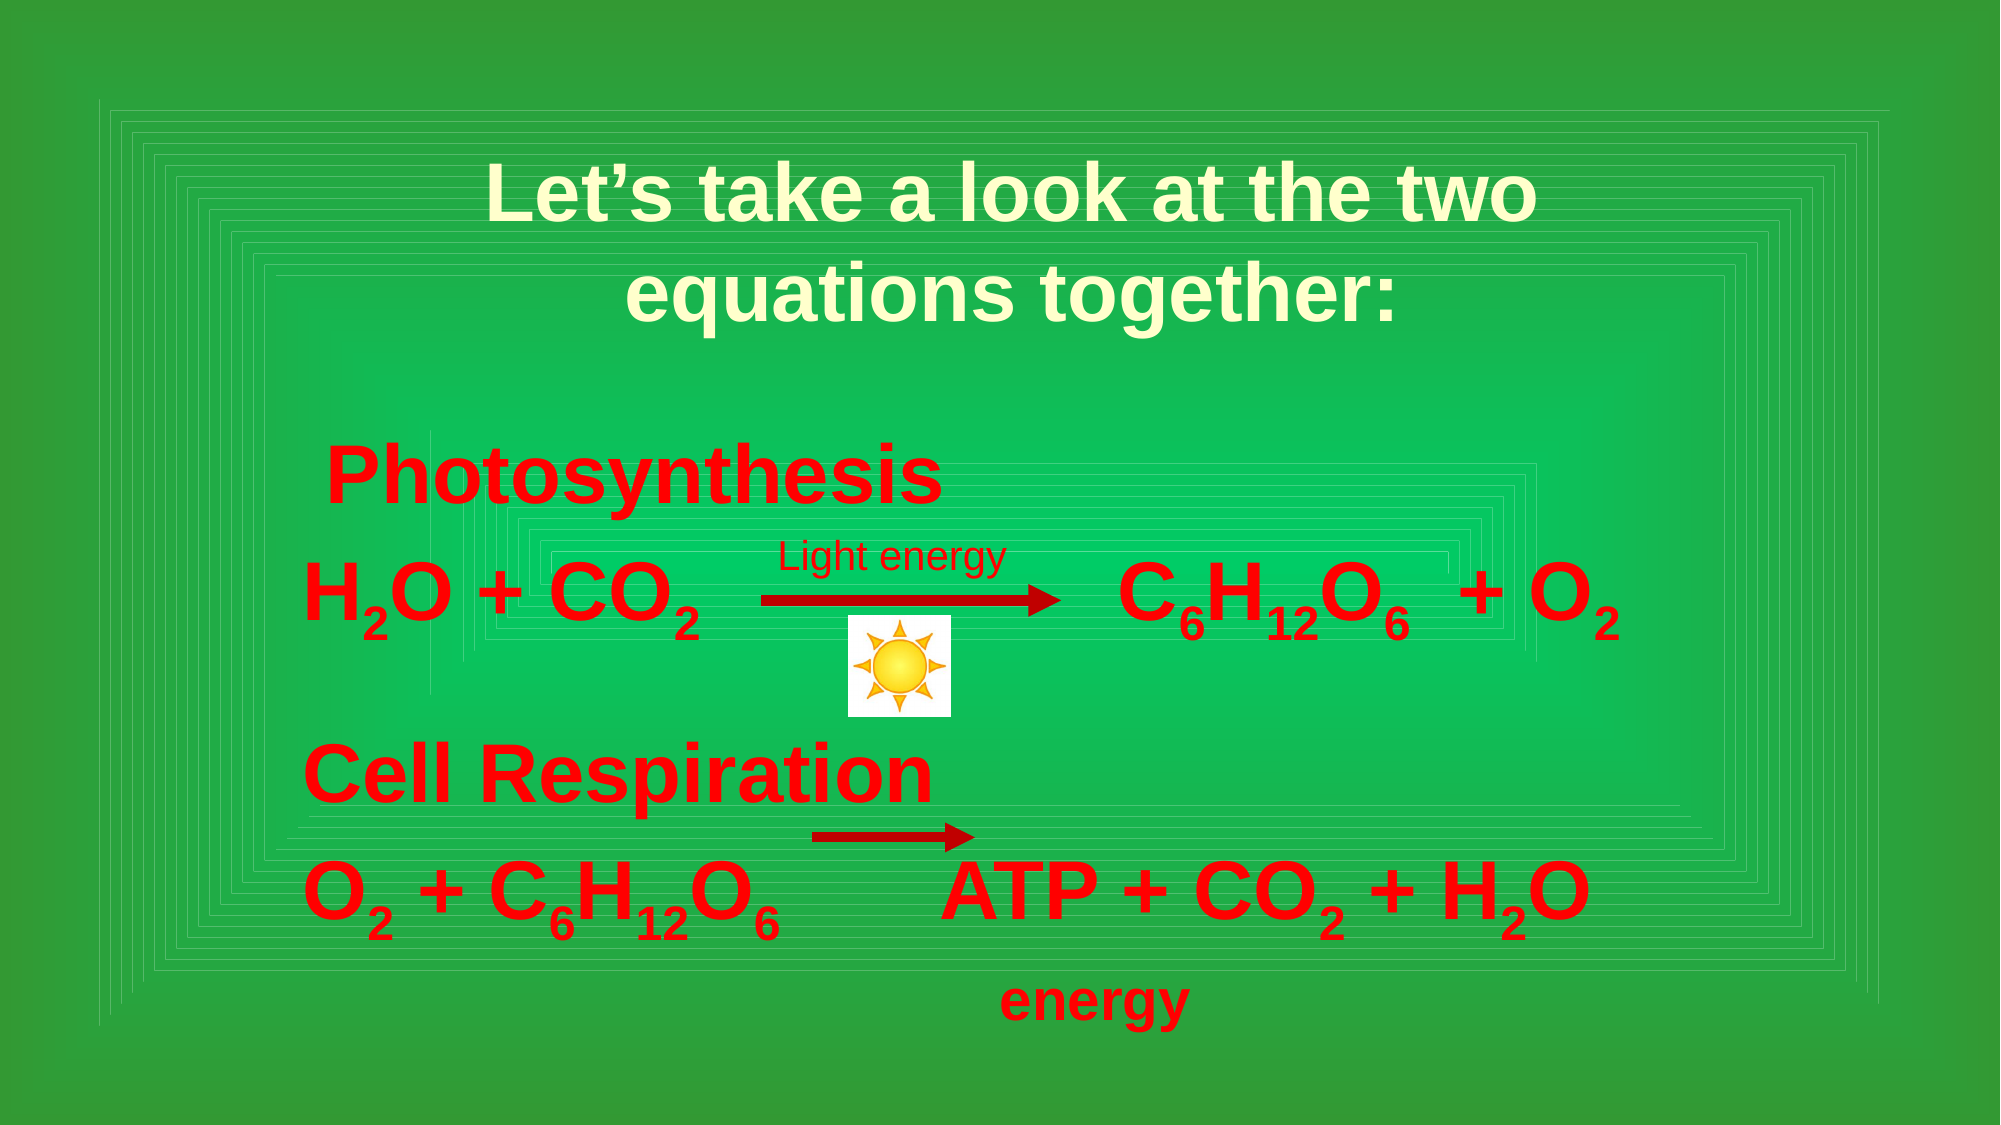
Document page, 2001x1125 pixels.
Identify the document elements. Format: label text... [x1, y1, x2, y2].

title Let’s take a look at the two equations together: [337, 99, 1688, 376]
list Photosynthesis H2O + CO2 C6H12O6 + O2 Cell Respiration O2 + C6H12O6 ATP + CO2 + H2O energy [287, 412, 1738, 1005]
text_box Light energy [762, 521, 1063, 586]
picture [848, 615, 951, 718]
